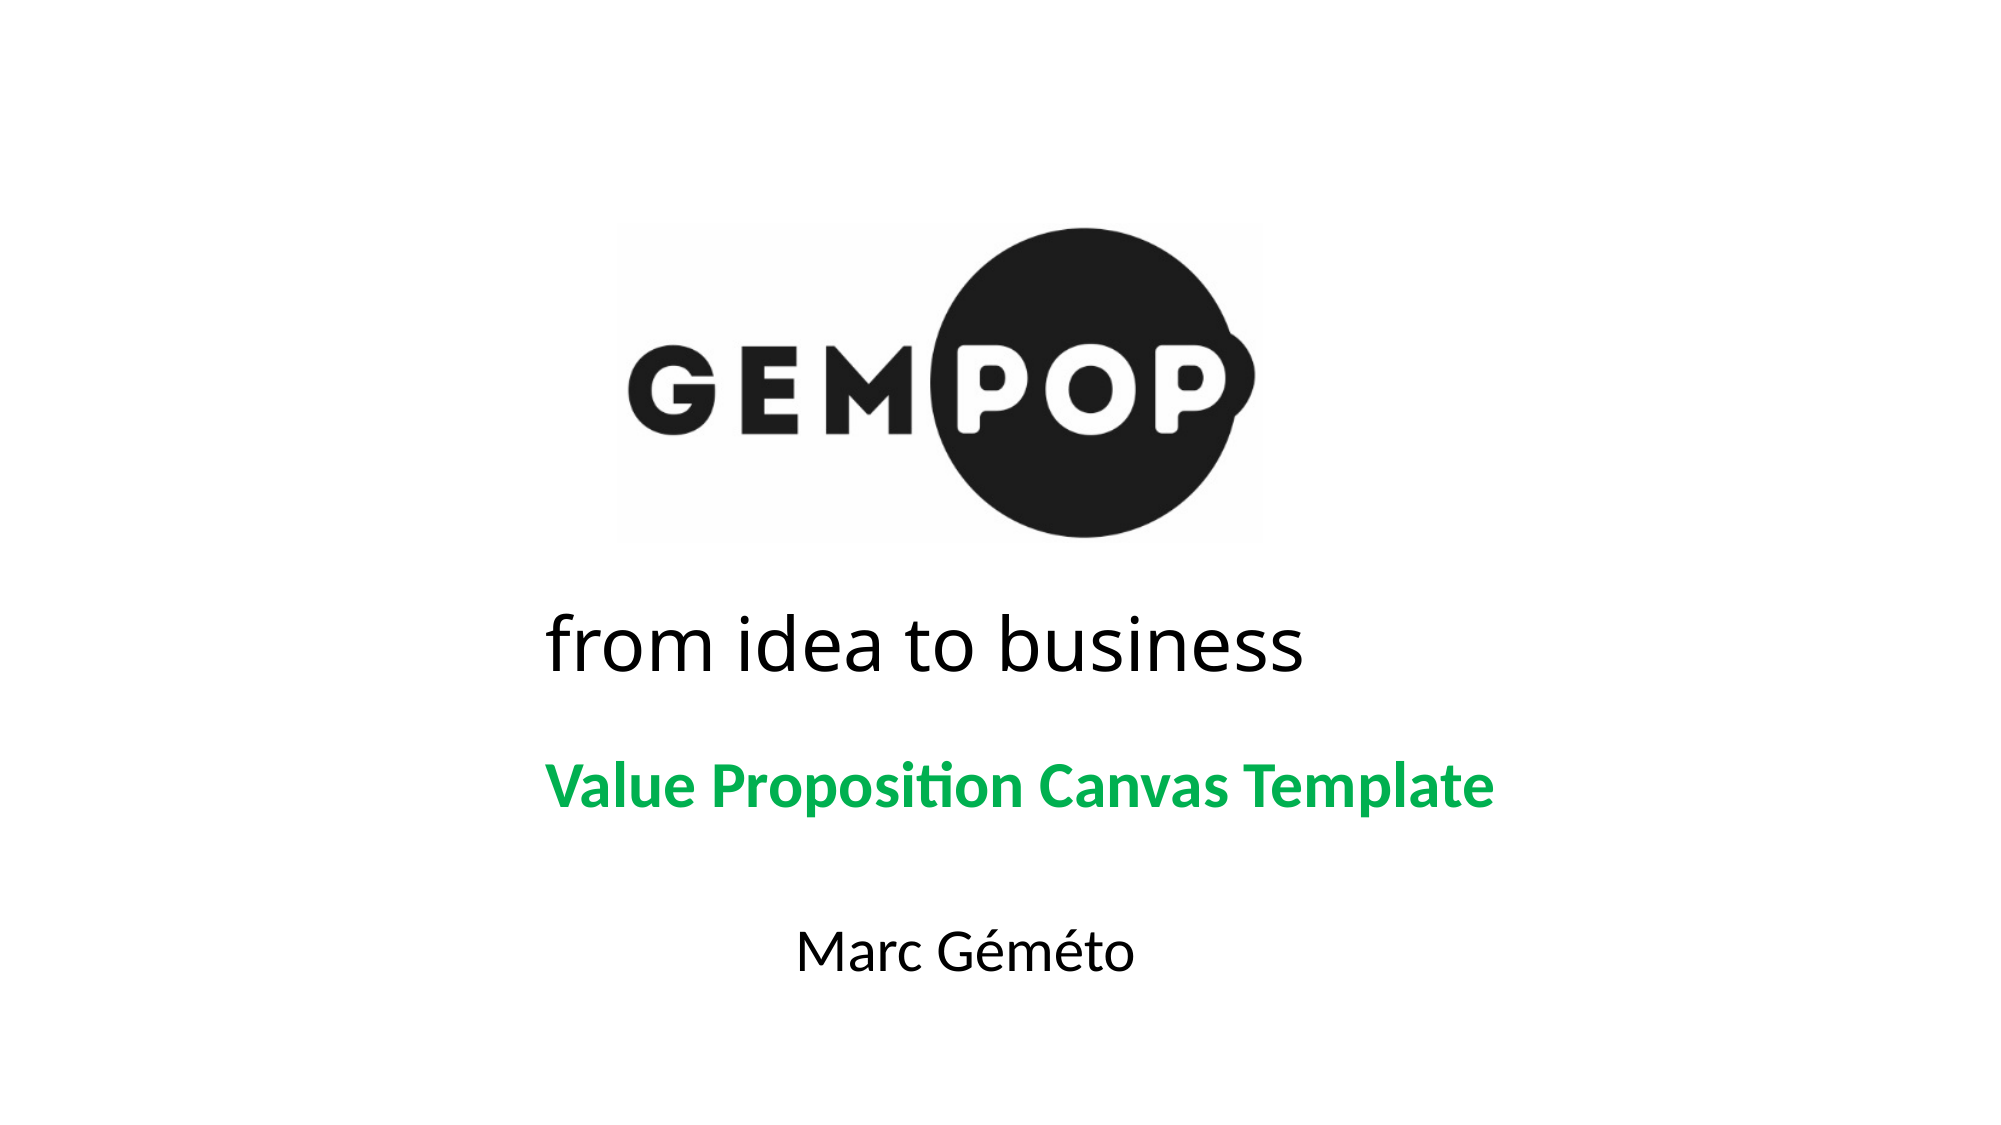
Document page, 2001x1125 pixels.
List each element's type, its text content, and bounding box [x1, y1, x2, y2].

subtitle Value Proposition Canvas Template Marc Géméto [175, 682, 1866, 996]
title from idea to business [175, 373, 1676, 766]
picture [616, 223, 1263, 543]
